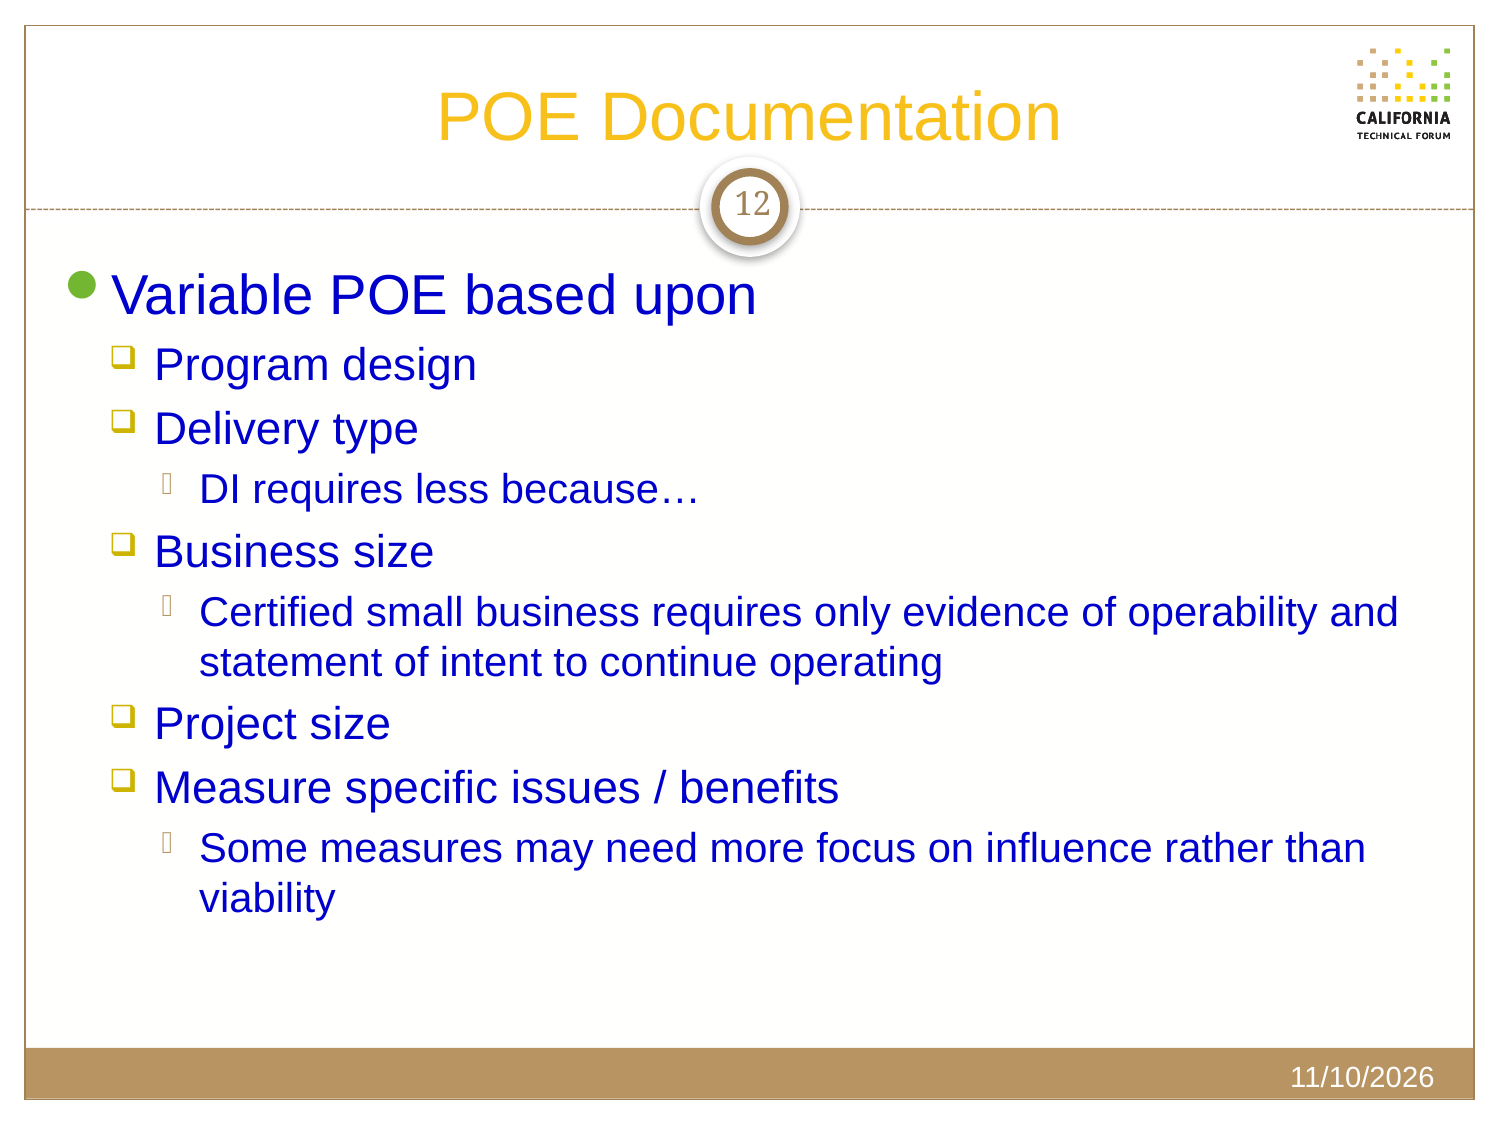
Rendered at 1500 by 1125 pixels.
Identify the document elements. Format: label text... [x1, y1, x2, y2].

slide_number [950, 1050, 1450, 1111]
picture [1299, 24, 1500, 163]
slide_number 12 [715, 168, 791, 241]
title POE Documentation [49, 37, 1450, 162]
list Variable POE based upon Program design Delivery type DI requires less because… Business size Certified small business requires only evidence of operability and statement of intent to continue operating Project size Measure specific issues / benefits Some measures may need more focus on influence rather than viability [49, 250, 1445, 1001]
